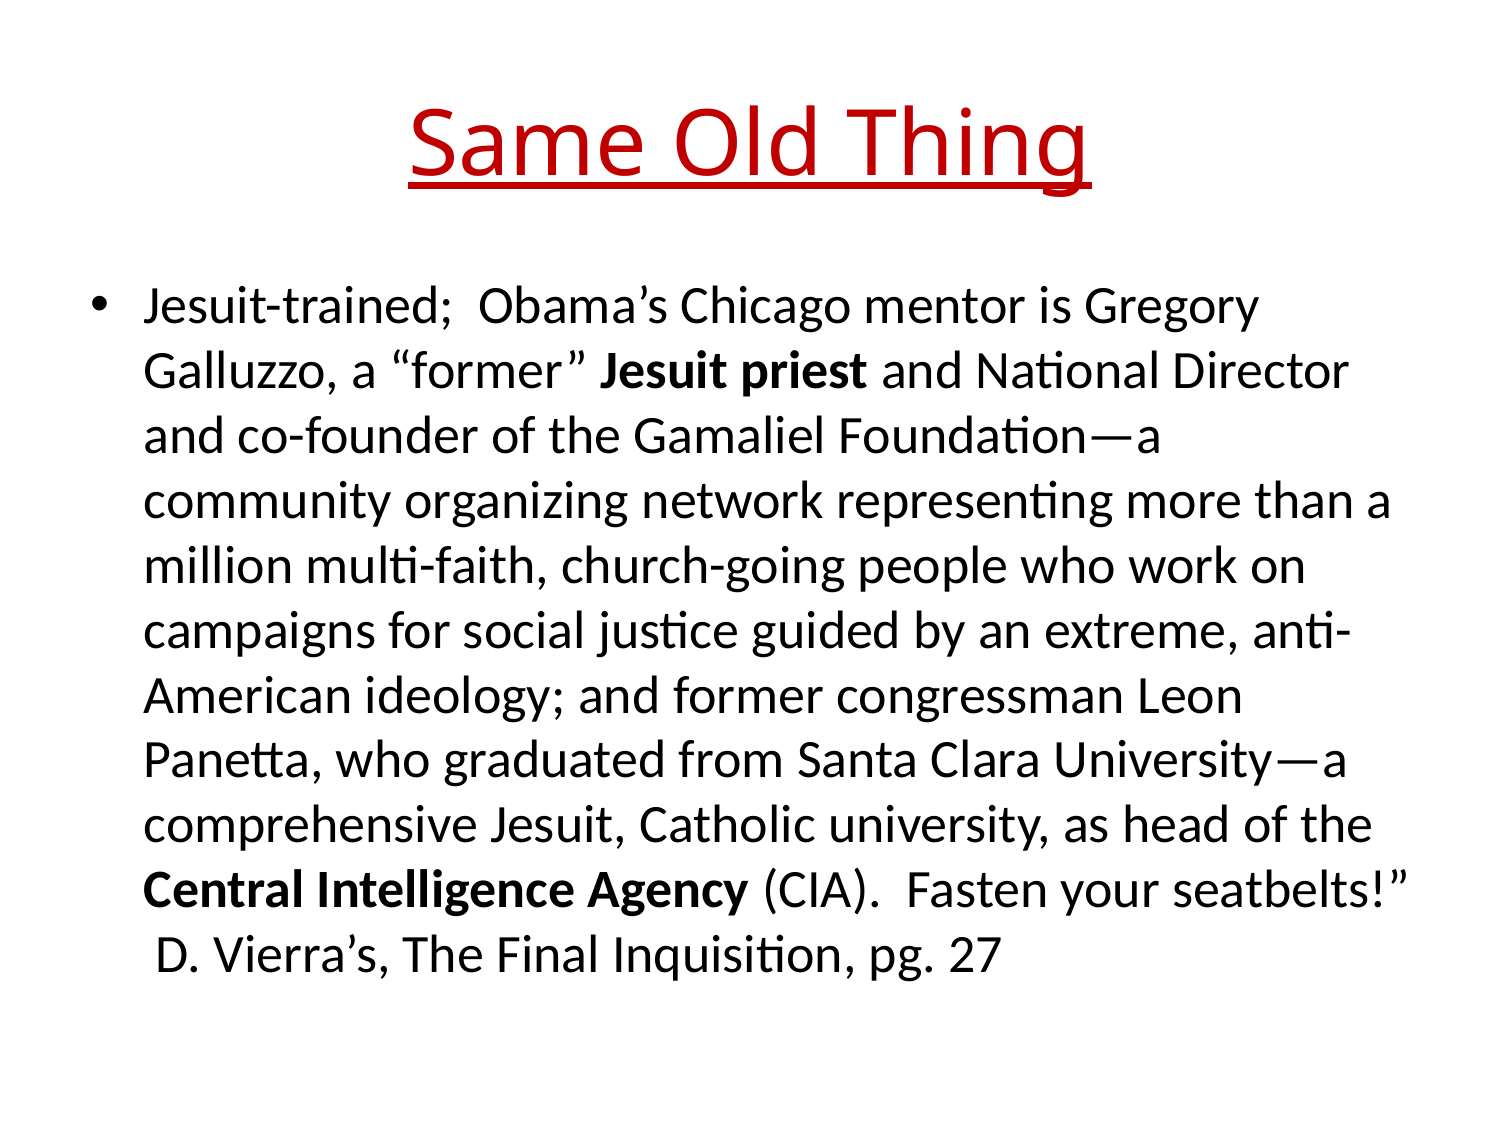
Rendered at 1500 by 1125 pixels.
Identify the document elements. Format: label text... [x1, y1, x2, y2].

title Same Old Thing [75, 45, 1425, 233]
list Jesuit-trained; Obama’s Chicago mentor is Gregory Galluzzo, a “former” Jesuit priest and National Director and co-founder of the Gamaliel Foundation—a community organizing network representing more than a million multi-faith, church-going people who work on campaigns for social justice guided by an extreme, anti-American ideology; and former congressman Leon Panetta, who graduated from Santa Clara University—a comprehensive Jesuit, Catholic university, as head of the Central Intelligence Agency (CIA). Fasten your seatbelts!” D. Vierra’s, The Final Inquisition, pg. 27 [75, 262, 1425, 1005]
